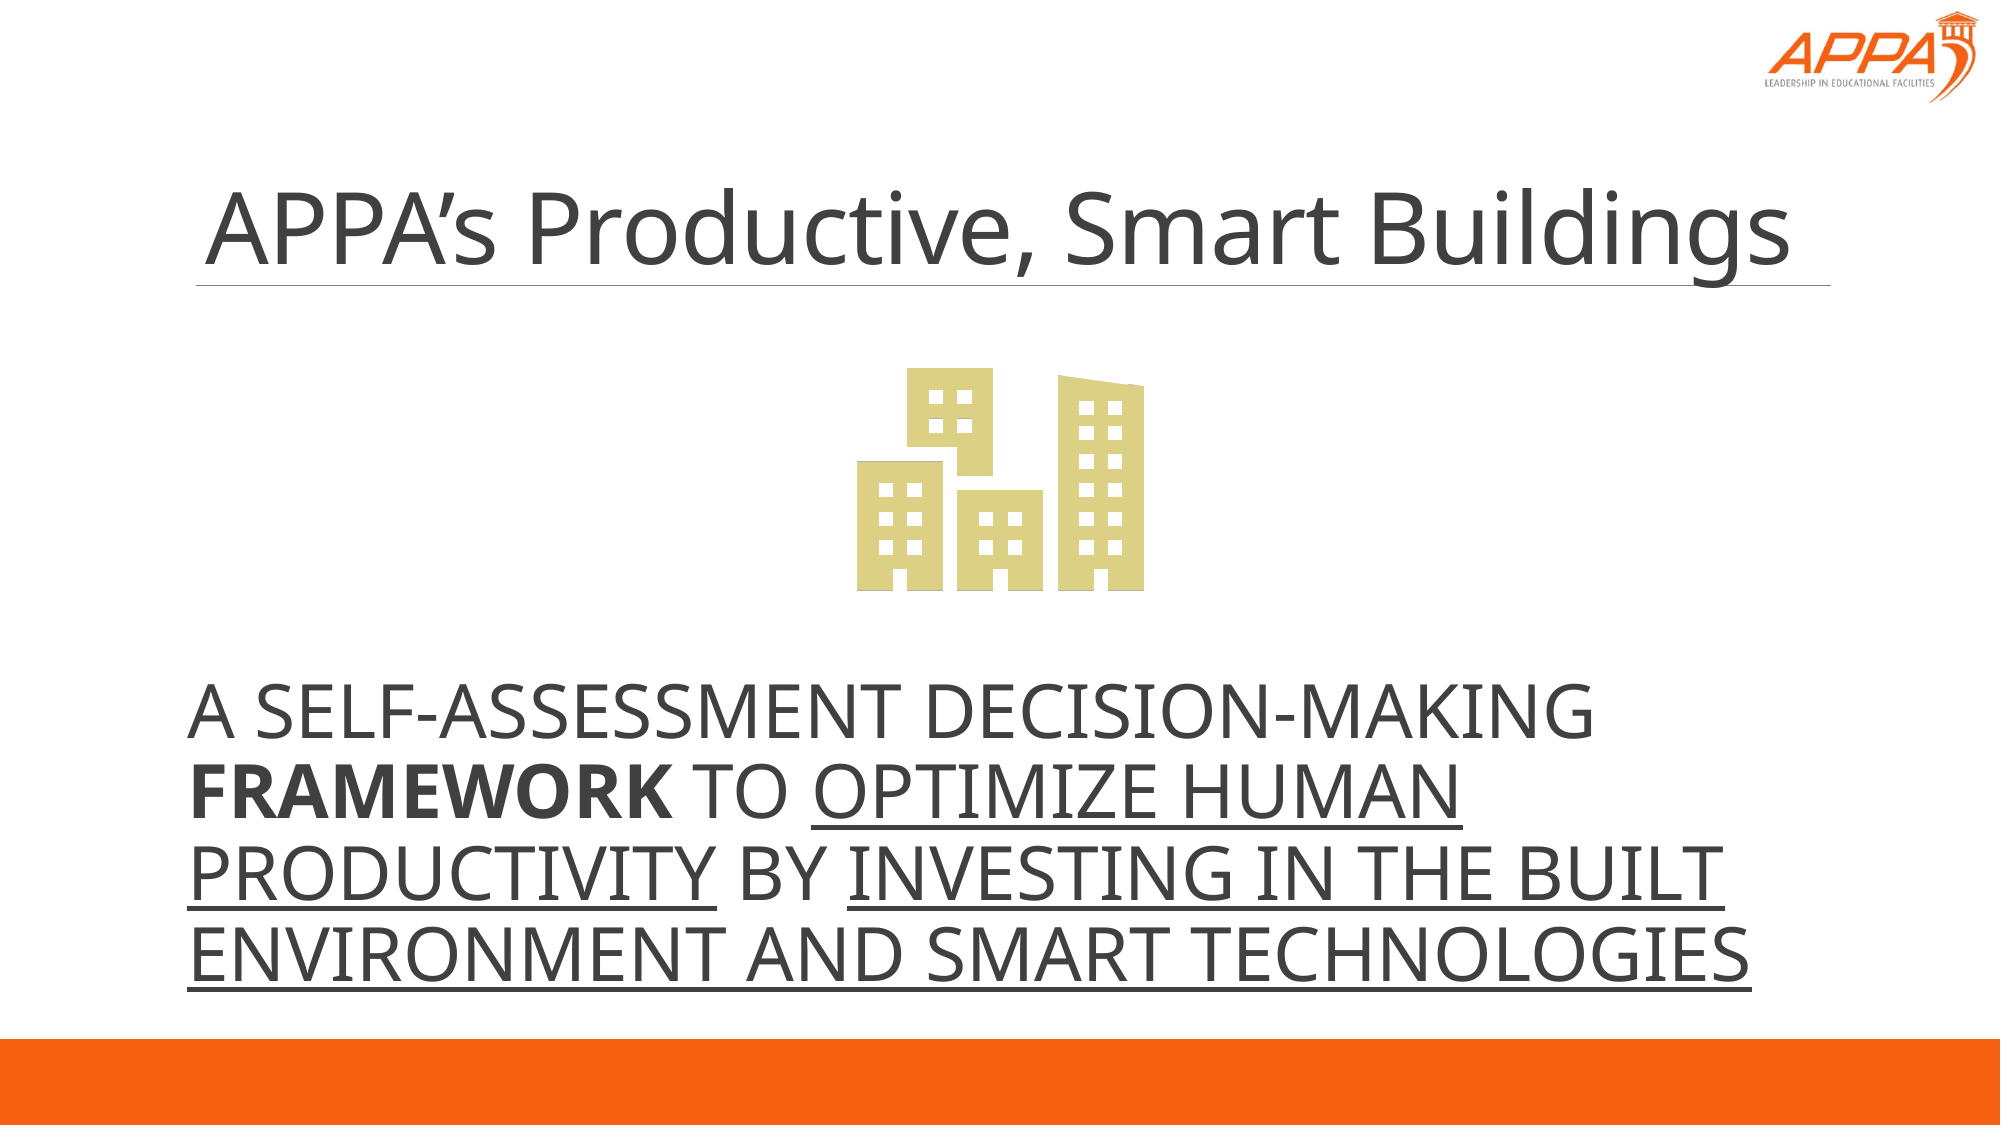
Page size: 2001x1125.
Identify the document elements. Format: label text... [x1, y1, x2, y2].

text_box [827, 306, 1172, 652]
list A self-assessment decision-making framework to Optimize human productivity by investing in the built environment and smart technologies [187, 665, 1947, 1099]
picture [1765, 11, 1979, 103]
title APPA’s Productive, Smart Buildings [187, 99, 1813, 293]
